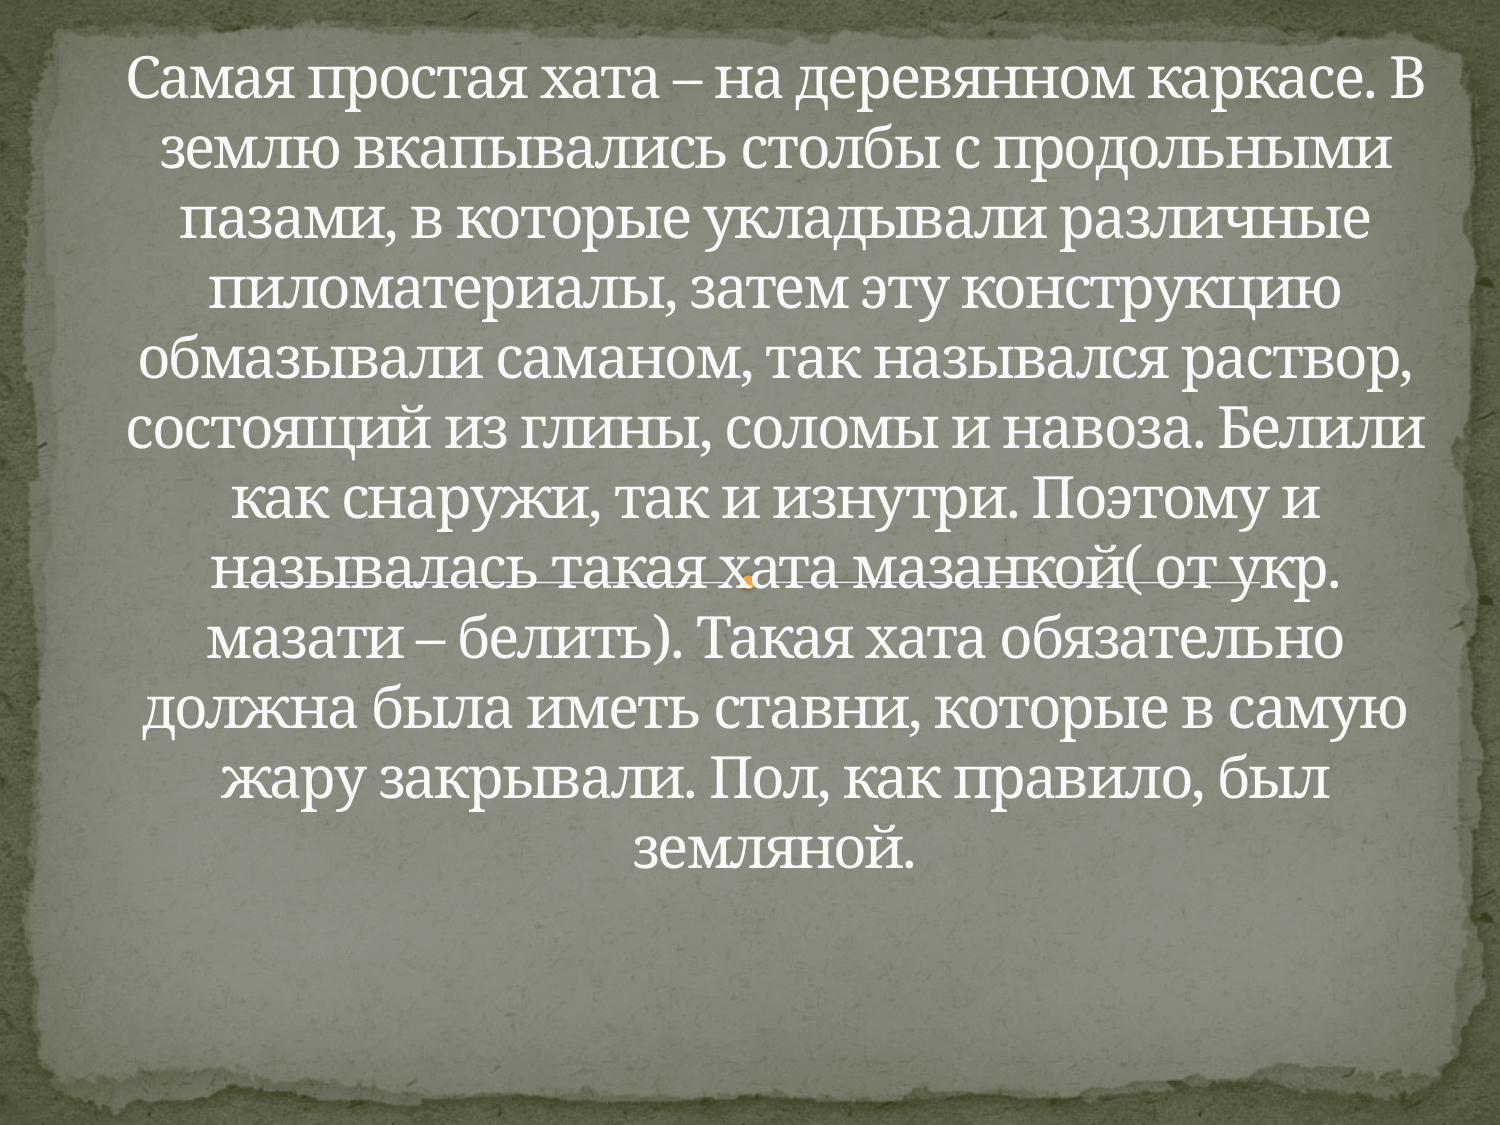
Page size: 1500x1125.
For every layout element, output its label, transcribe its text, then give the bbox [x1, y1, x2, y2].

title Самая простая хата – на деревянном каркасе. В землю вкапывались столбы с продольными пазами, в которые укладывали различные пиломатериалы, затем эту конструкцию обмазывали саманом, так назывался раствор, состоящий из глины, соломы и навоза. Белили как снаружи, так и изнутри. Поэтому и называлась такая хата мазанкой( от укр. мазати – белить). Такая хата обязательно должна была иметь ставни, которые в самую жару закрывали. Пол, как правило, был земляной. [93, 562, 1457, 888]
